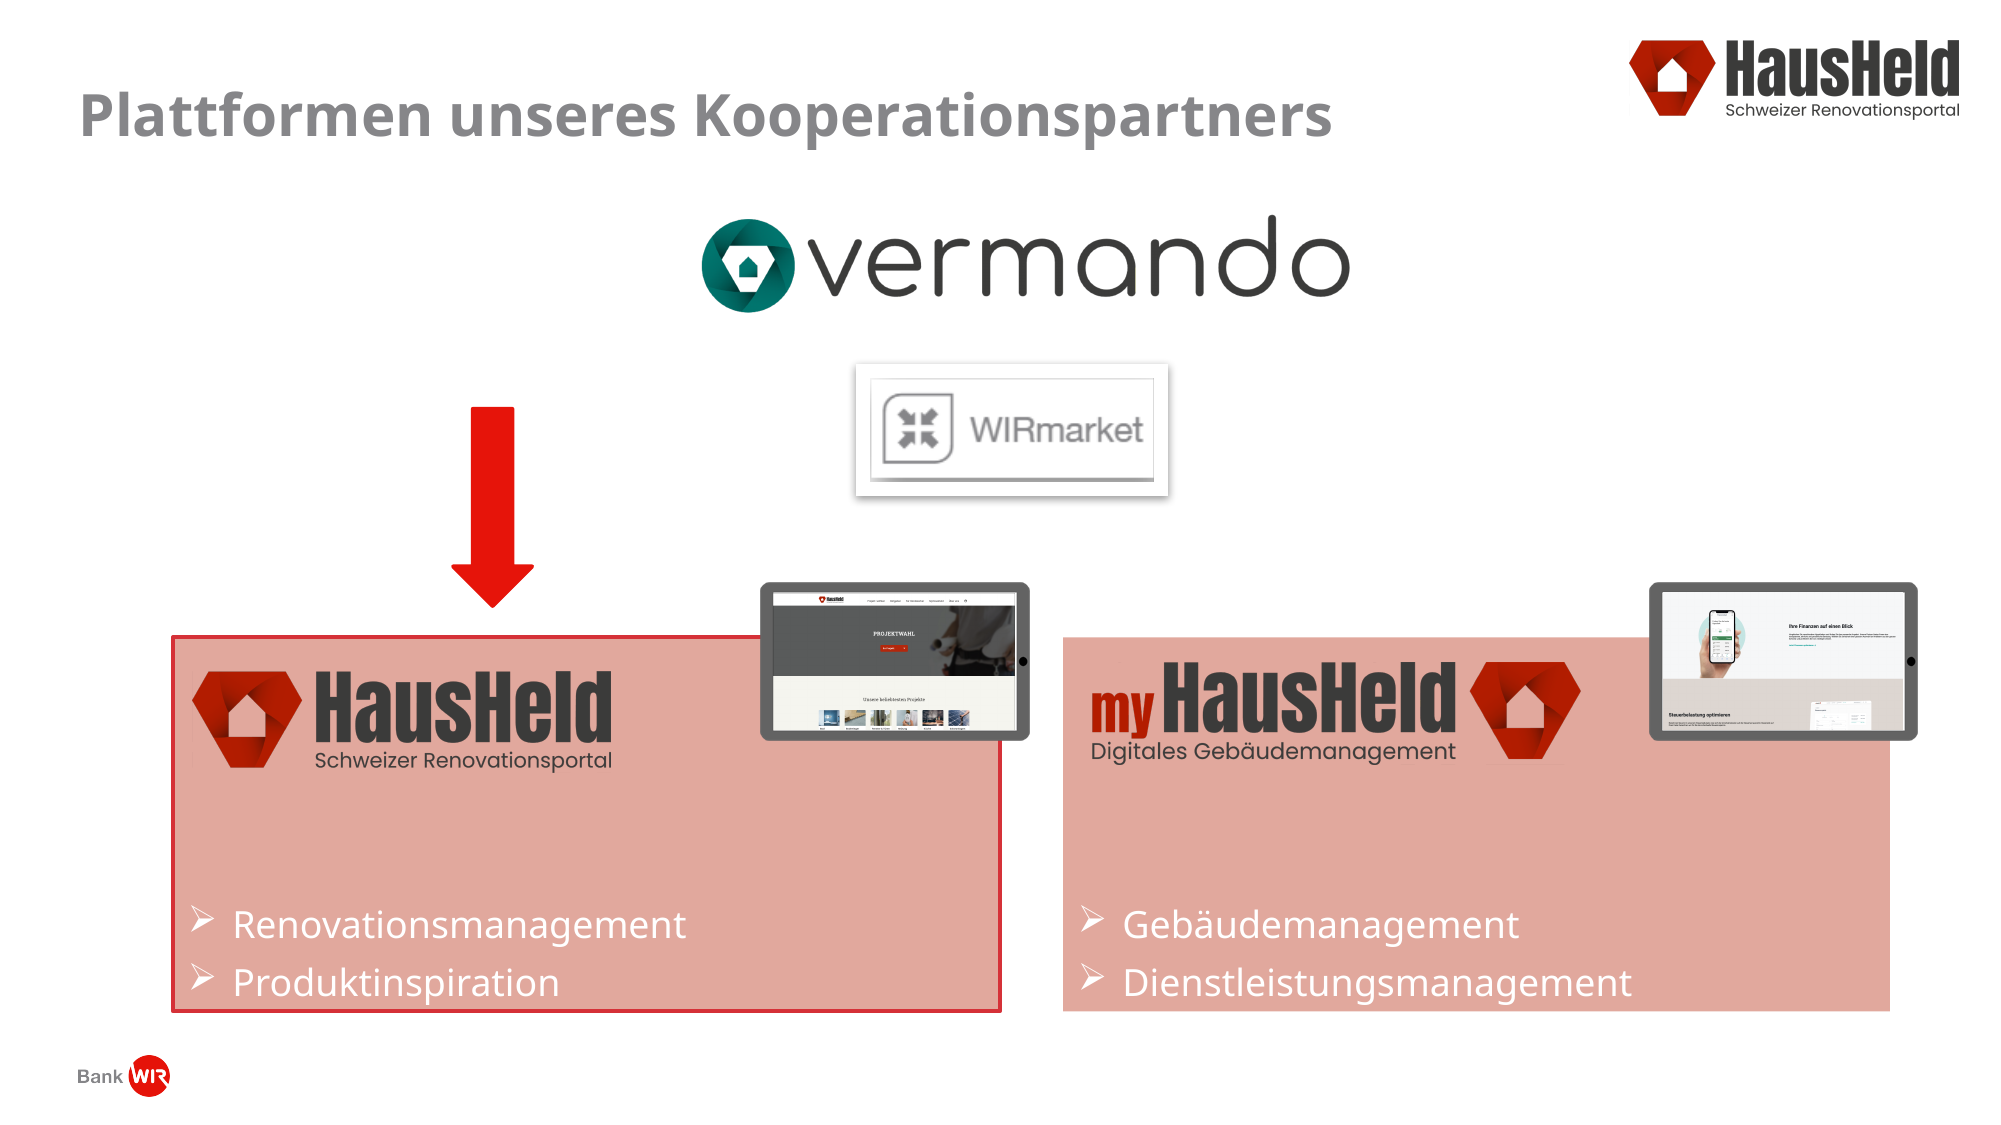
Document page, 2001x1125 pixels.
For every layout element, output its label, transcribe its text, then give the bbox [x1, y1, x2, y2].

text_box Gebäudemanagement Dienstleistungsmanagement [1061, 635, 1892, 1013]
picture [869, 377, 1154, 482]
picture [78, 1055, 170, 1097]
text_box Renovationsmanagement Produktinspiration [171, 635, 1002, 1013]
text_box [451, 406, 534, 608]
picture [1628, 574, 1938, 748]
title Plattformen unseres Kooperationspartners [78, 78, 1910, 149]
picture [739, 574, 1049, 748]
picture [1091, 662, 1582, 765]
picture [192, 671, 611, 773]
picture [673, 199, 1350, 328]
picture [1629, 40, 1959, 121]
